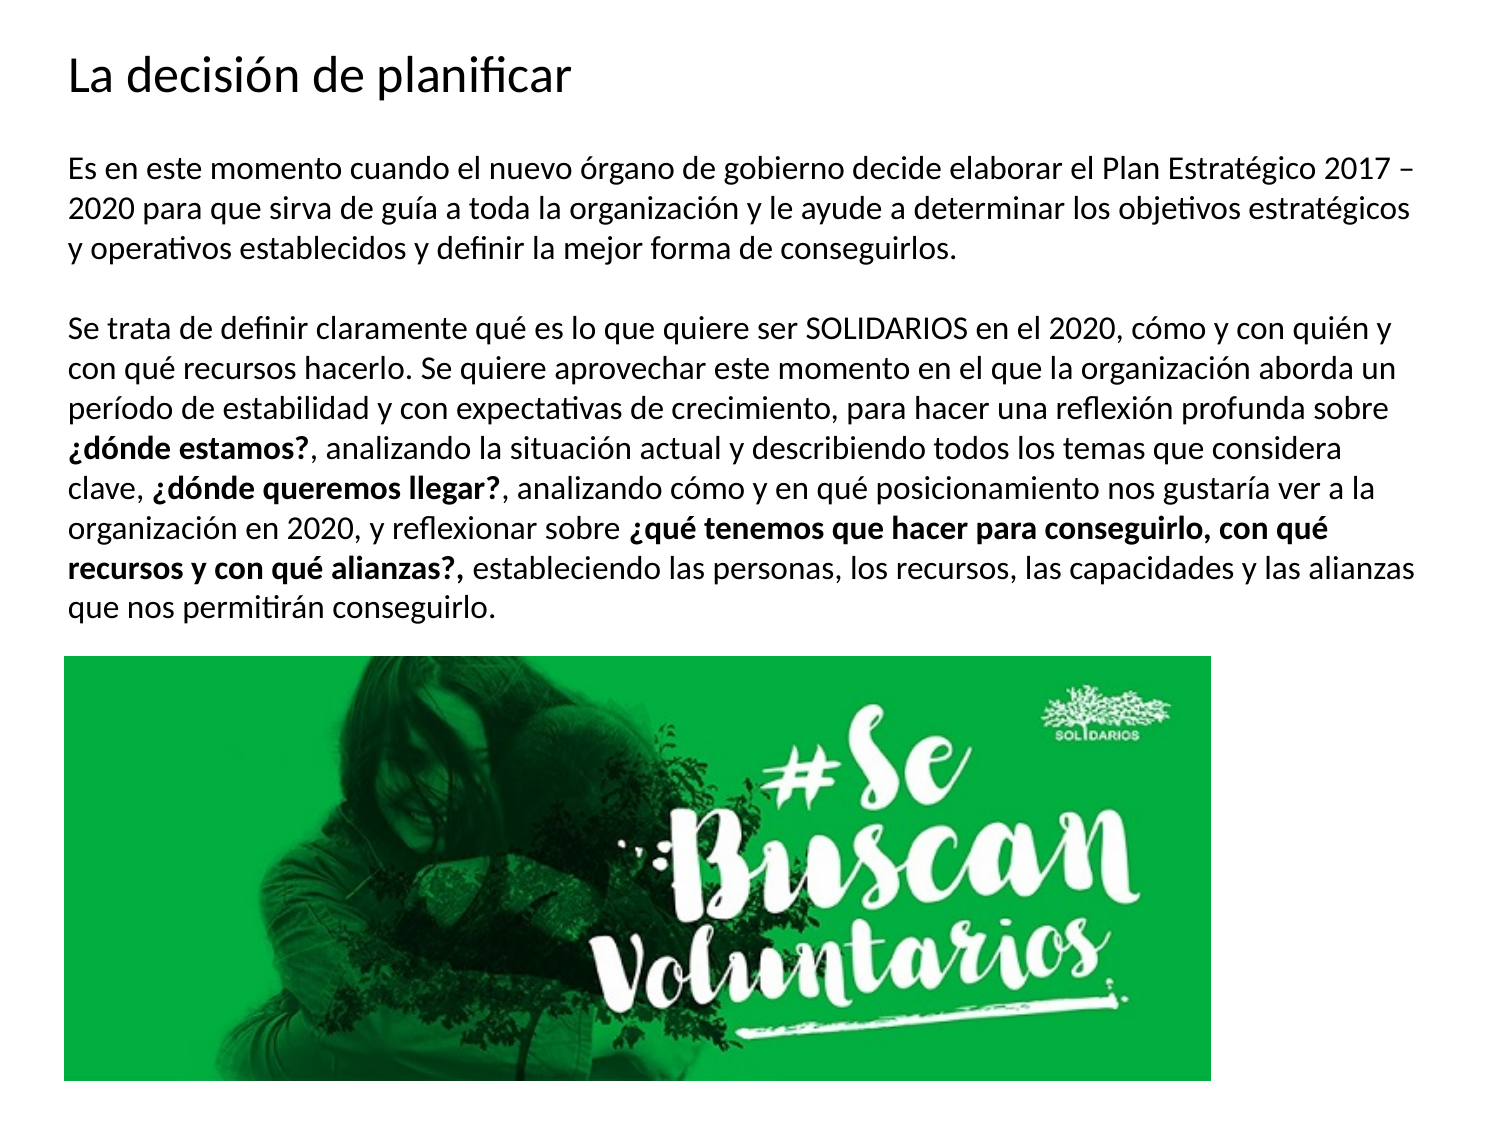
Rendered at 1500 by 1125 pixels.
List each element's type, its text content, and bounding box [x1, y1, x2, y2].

picture [64, 656, 1211, 1081]
title La decisión de planificar [53, 33, 1404, 114]
text_box Es en este momento cuando el nuevo órgano de gobierno decide elaborar el Plan Estratégico 2017 – 2020 para que sirva de guía a toda la organización y le ayude a determinar los objetivos estratégicos y operativos establecidos y definir la mejor forma de conseguirlos. Se trata de definir claramente qué es lo que quiere ser SOLIDARIOS en el 2020, cómo y con quién y con qué recursos hacerlo. Se quiere aprovechar este momento en el que la organización aborda un período de estabilidad y con expectativas de crecimiento, para hacer una reflexión profunda sobre ¿dónde estamos?, analizando la situación actual y describiendo todos los temas que considera clave, ¿dónde queremos llegar?, analizando cómo y en qué posicionamiento nos gustaría ver a la organización en 2020, y reflexionar sobre ¿qué tenemos que hacer para conseguirlo, con qué recursos y con qué alianzas?, estableciendo las personas, los recursos, las capacidades y las alianzas que nos permitirán conseguirlo. [53, 139, 1436, 633]
